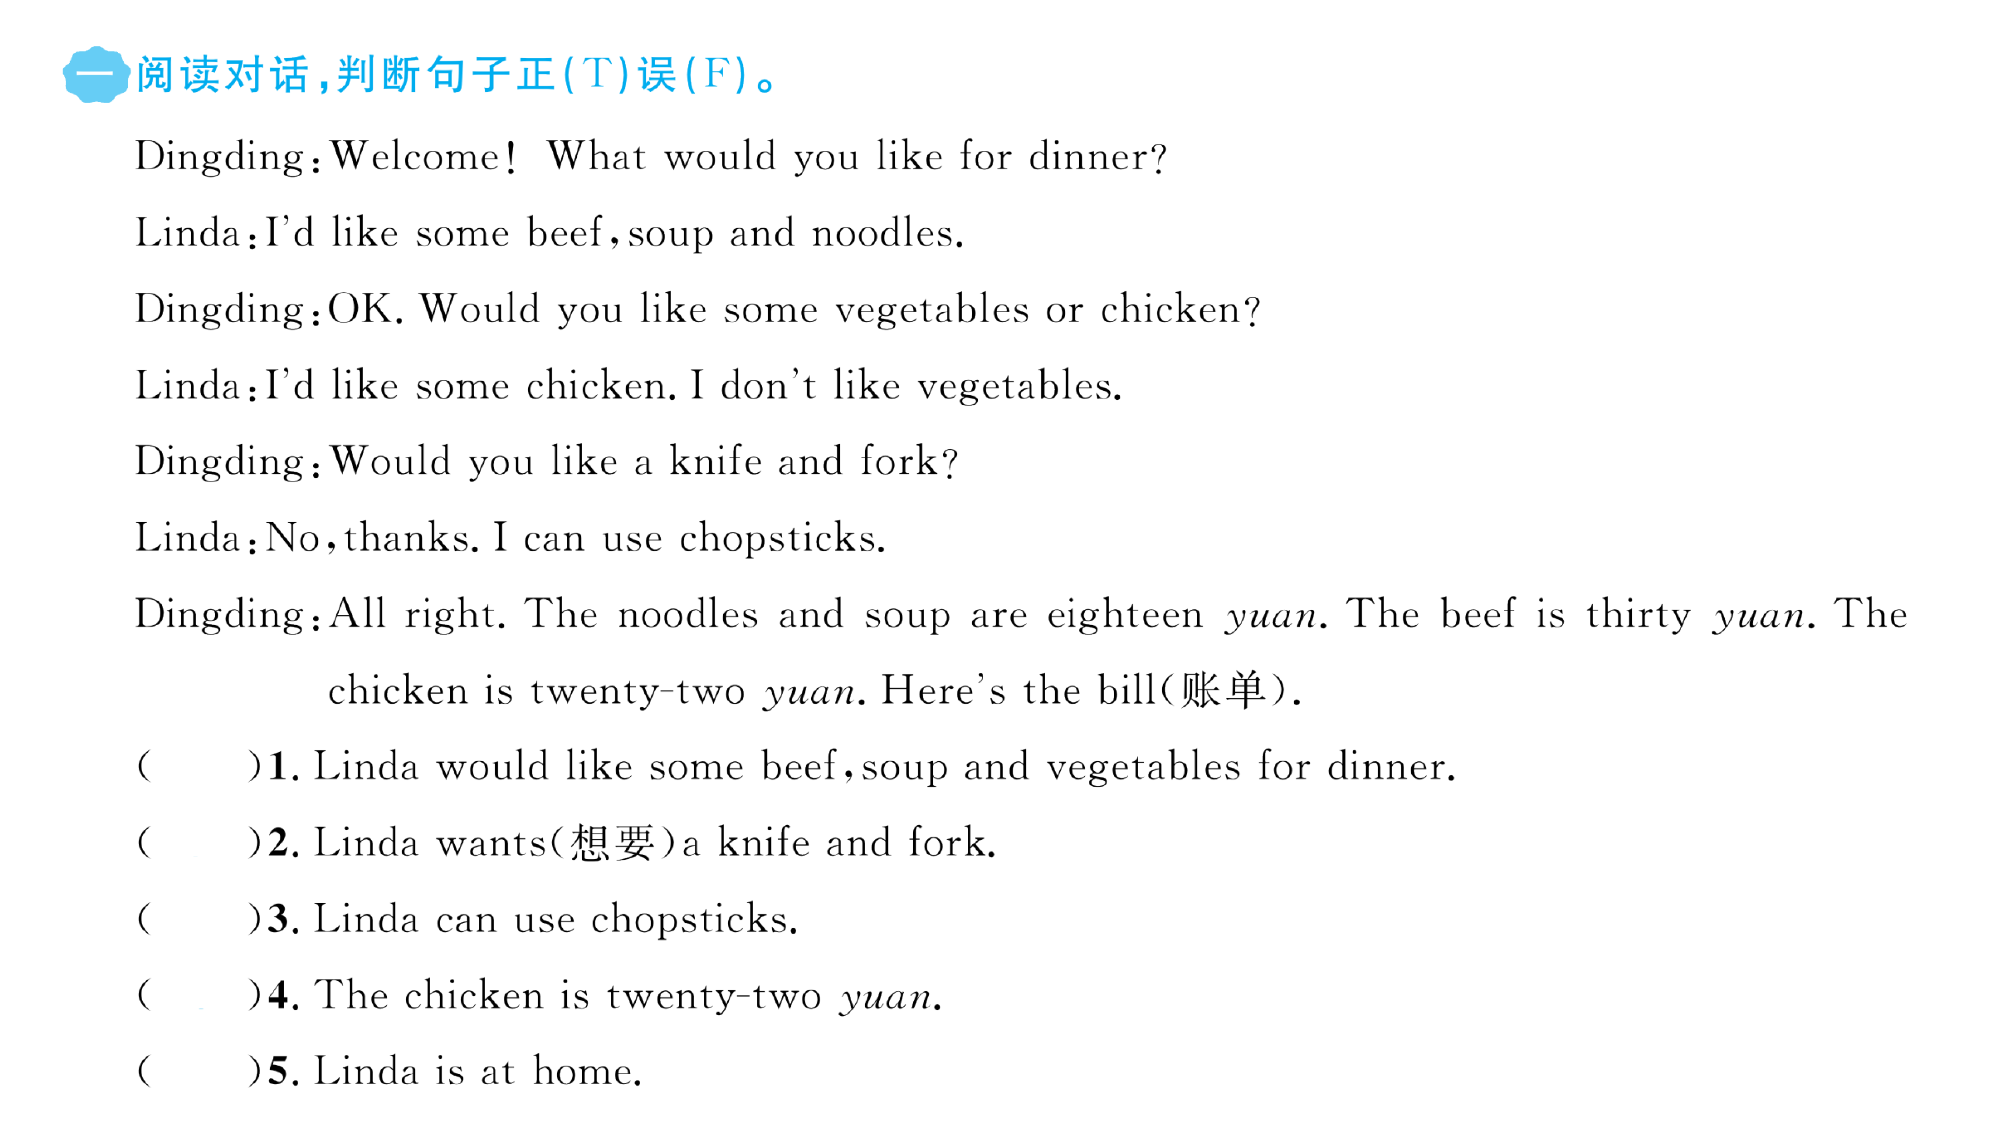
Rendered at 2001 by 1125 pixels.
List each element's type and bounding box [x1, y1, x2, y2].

picture [59, 33, 1919, 1108]
